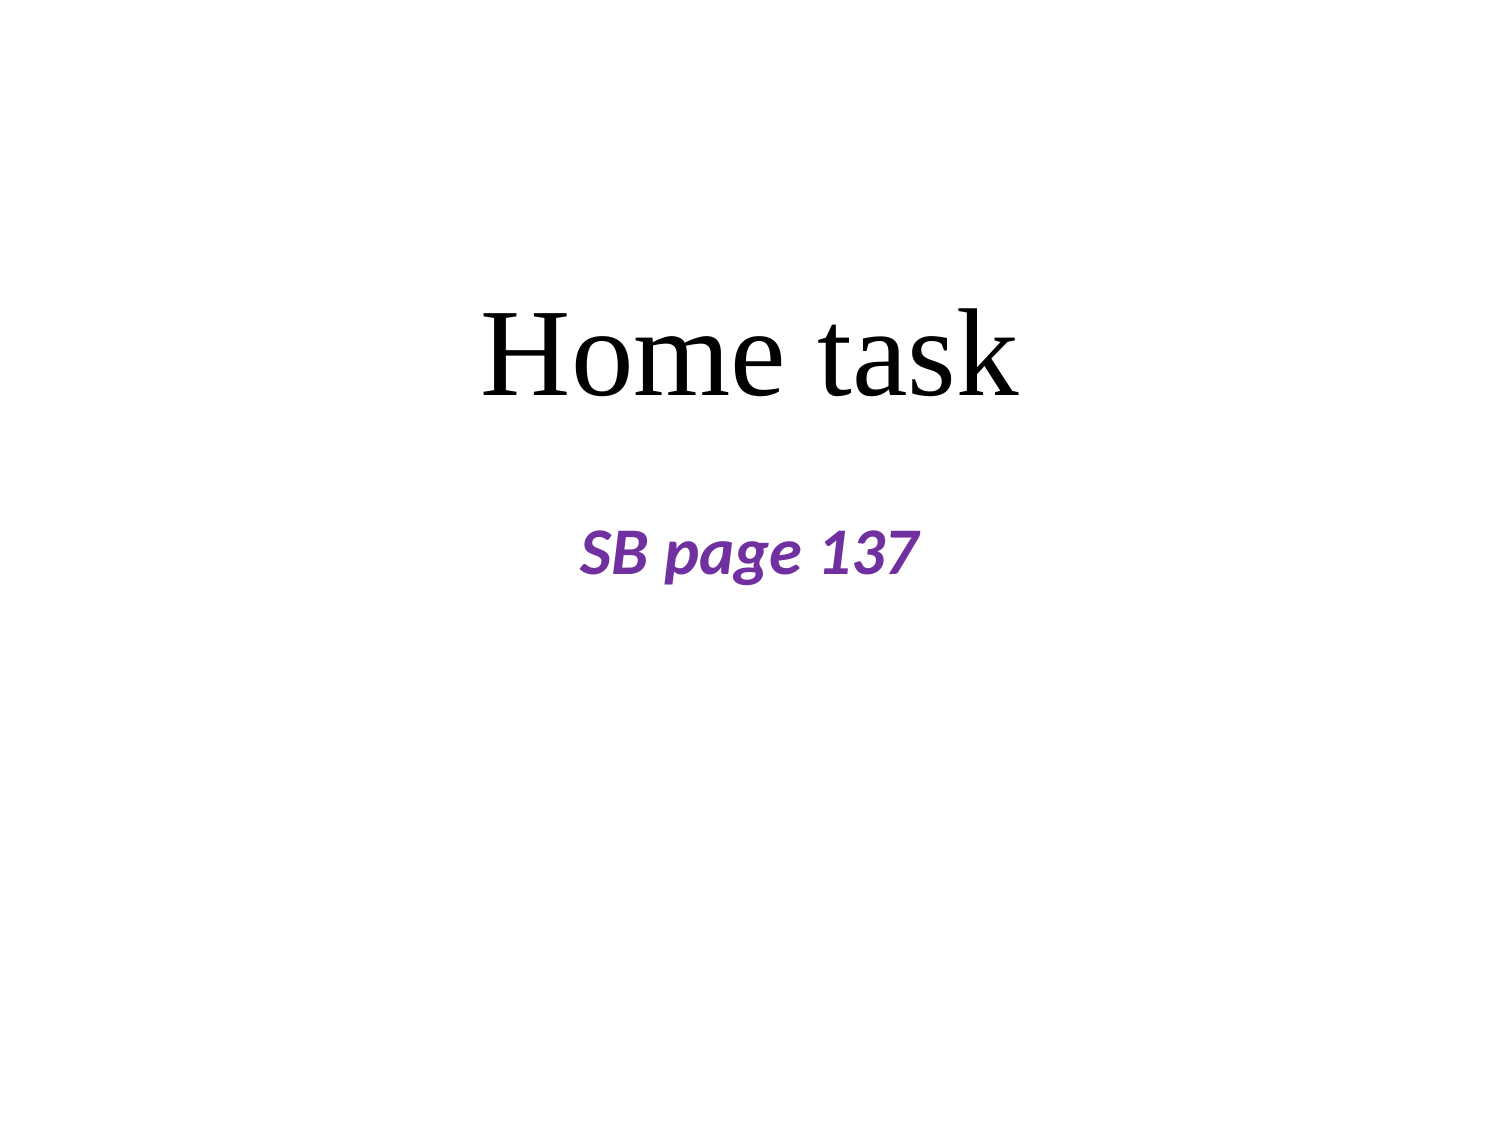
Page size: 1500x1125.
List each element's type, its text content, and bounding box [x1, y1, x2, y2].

title Home task [112, 99, 1388, 591]
subtitle SB page 137 [225, 500, 1275, 925]
